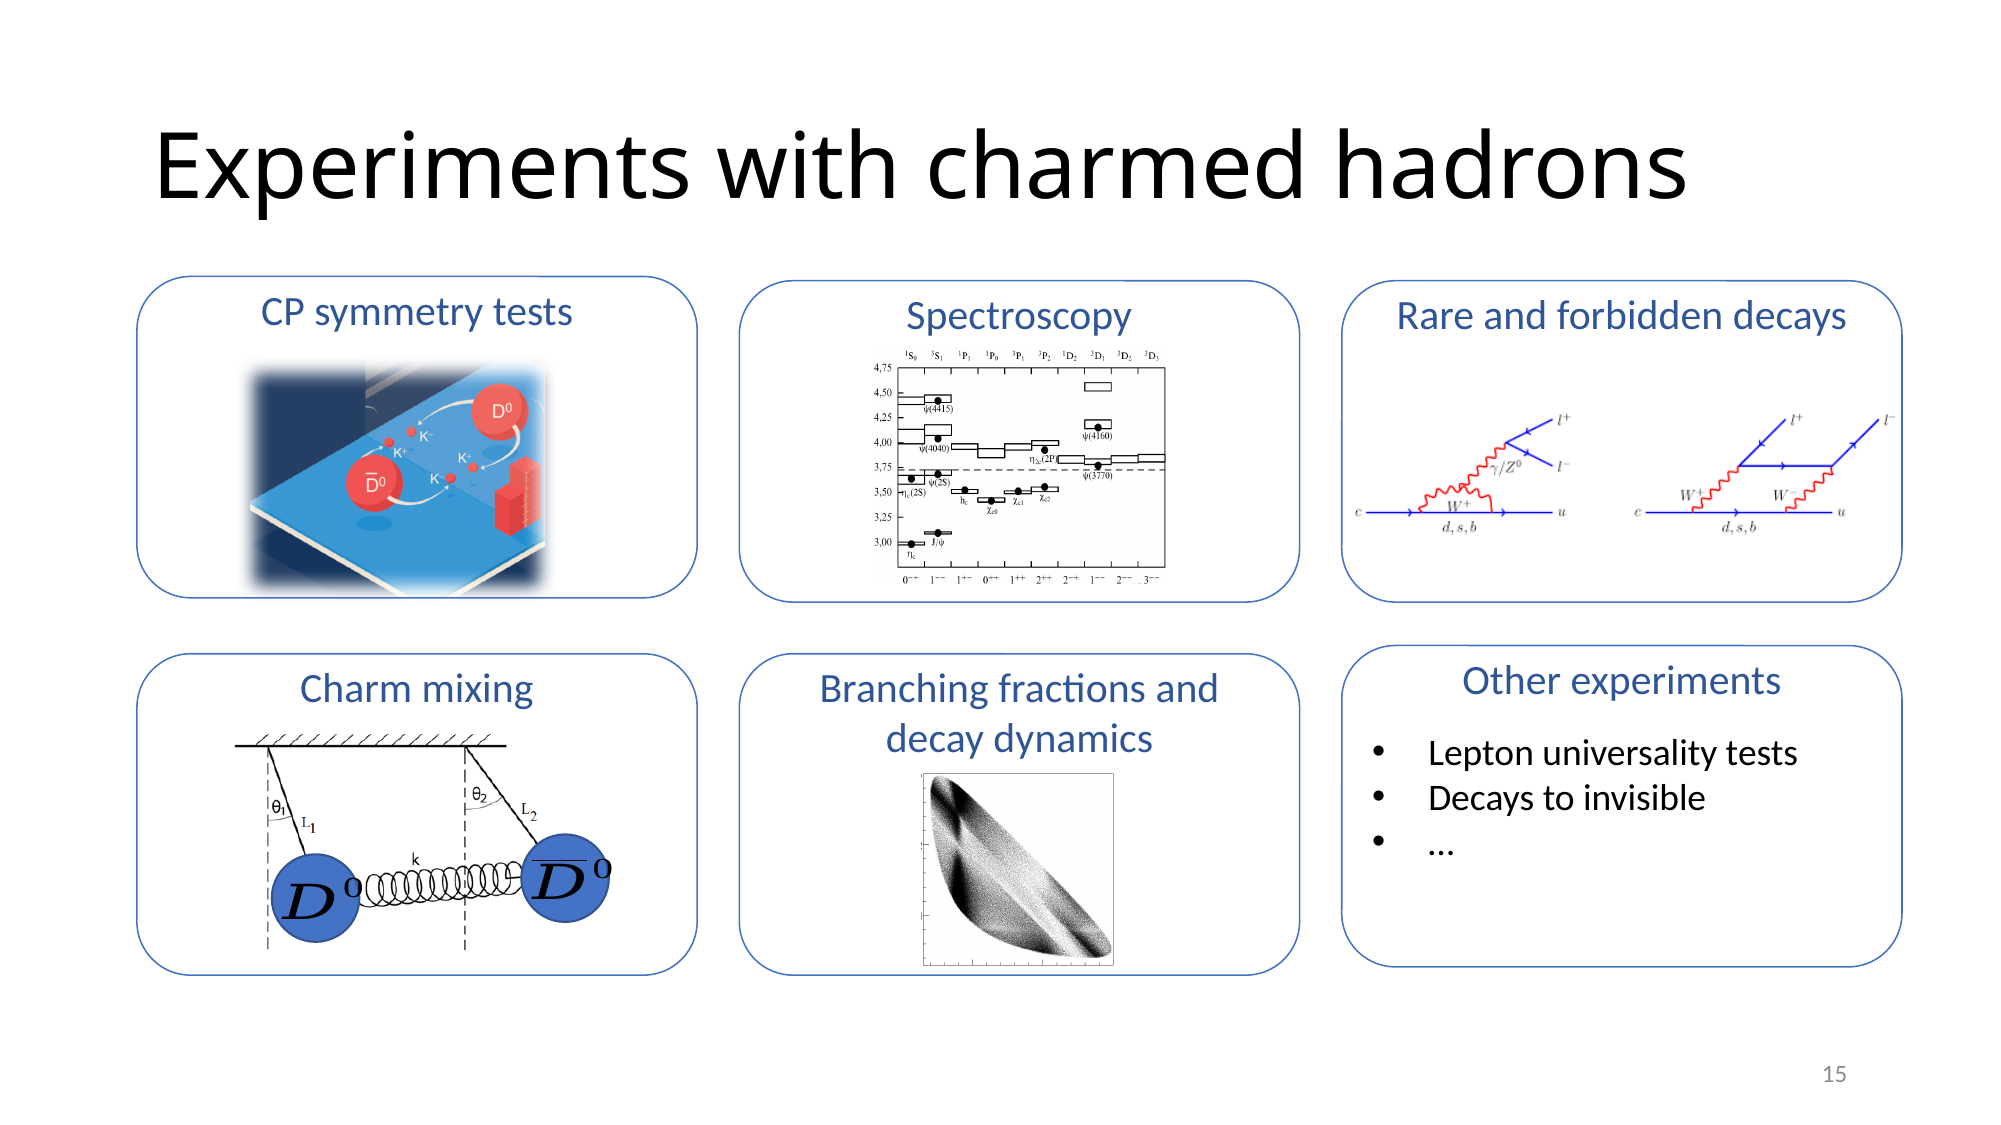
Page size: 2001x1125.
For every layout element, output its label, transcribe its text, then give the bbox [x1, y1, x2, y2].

slide_number 15 [1412, 1042, 1863, 1103]
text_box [136, 276, 698, 598]
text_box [1341, 645, 1918, 967]
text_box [739, 280, 1300, 603]
title Experiments with charmed hadrons [137, 59, 1863, 278]
picture [235, 598, 558, 604]
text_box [1341, 280, 1902, 603]
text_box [136, 653, 698, 976]
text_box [739, 653, 1300, 976]
